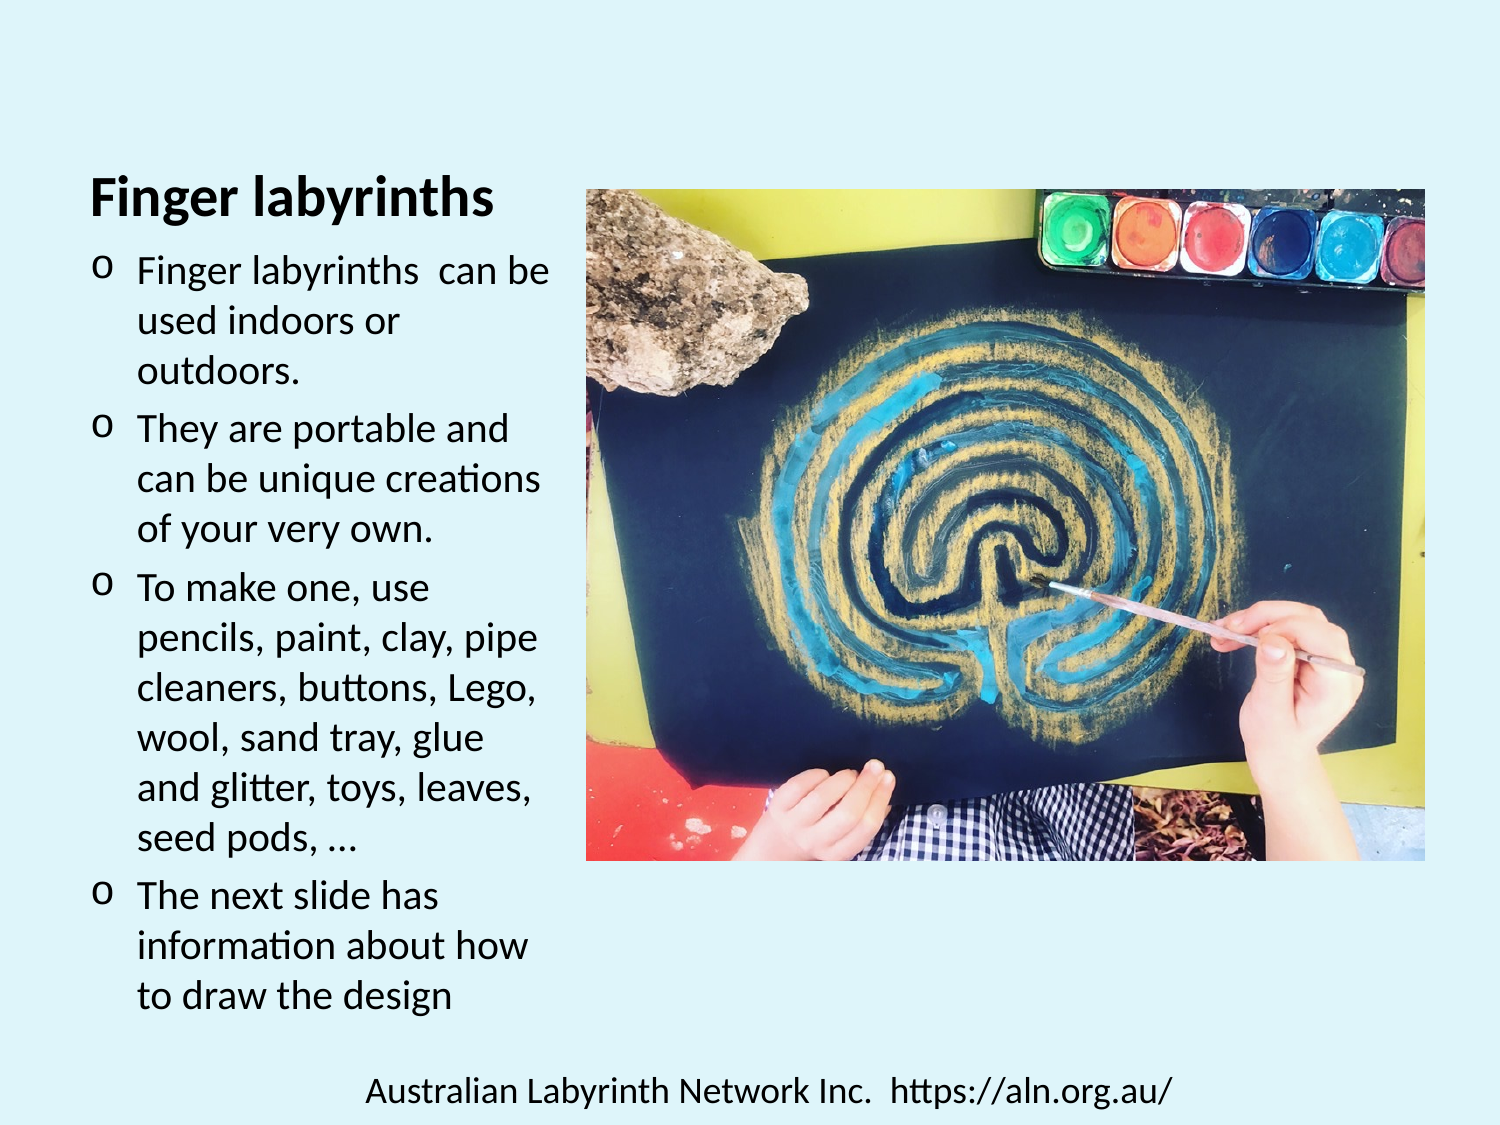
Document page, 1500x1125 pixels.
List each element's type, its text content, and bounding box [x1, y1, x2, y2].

title Finger labyrinths [75, 44, 569, 235]
list Finger labyrinths can be used indoors or outdoors. They are portable and can be unique creations of your very own. To make one, use pencils, paint, clay, pipe cleaners, buttons, Lego, wool, sand tray, glue and glitter, toys, leaves, seed pods, … The next slide has information about how to draw the design [75, 235, 569, 1035]
text_box Australian Labyrinth Network Inc. https://aln.org.au/ [324, 1058, 1223, 1125]
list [586, 189, 1426, 861]
